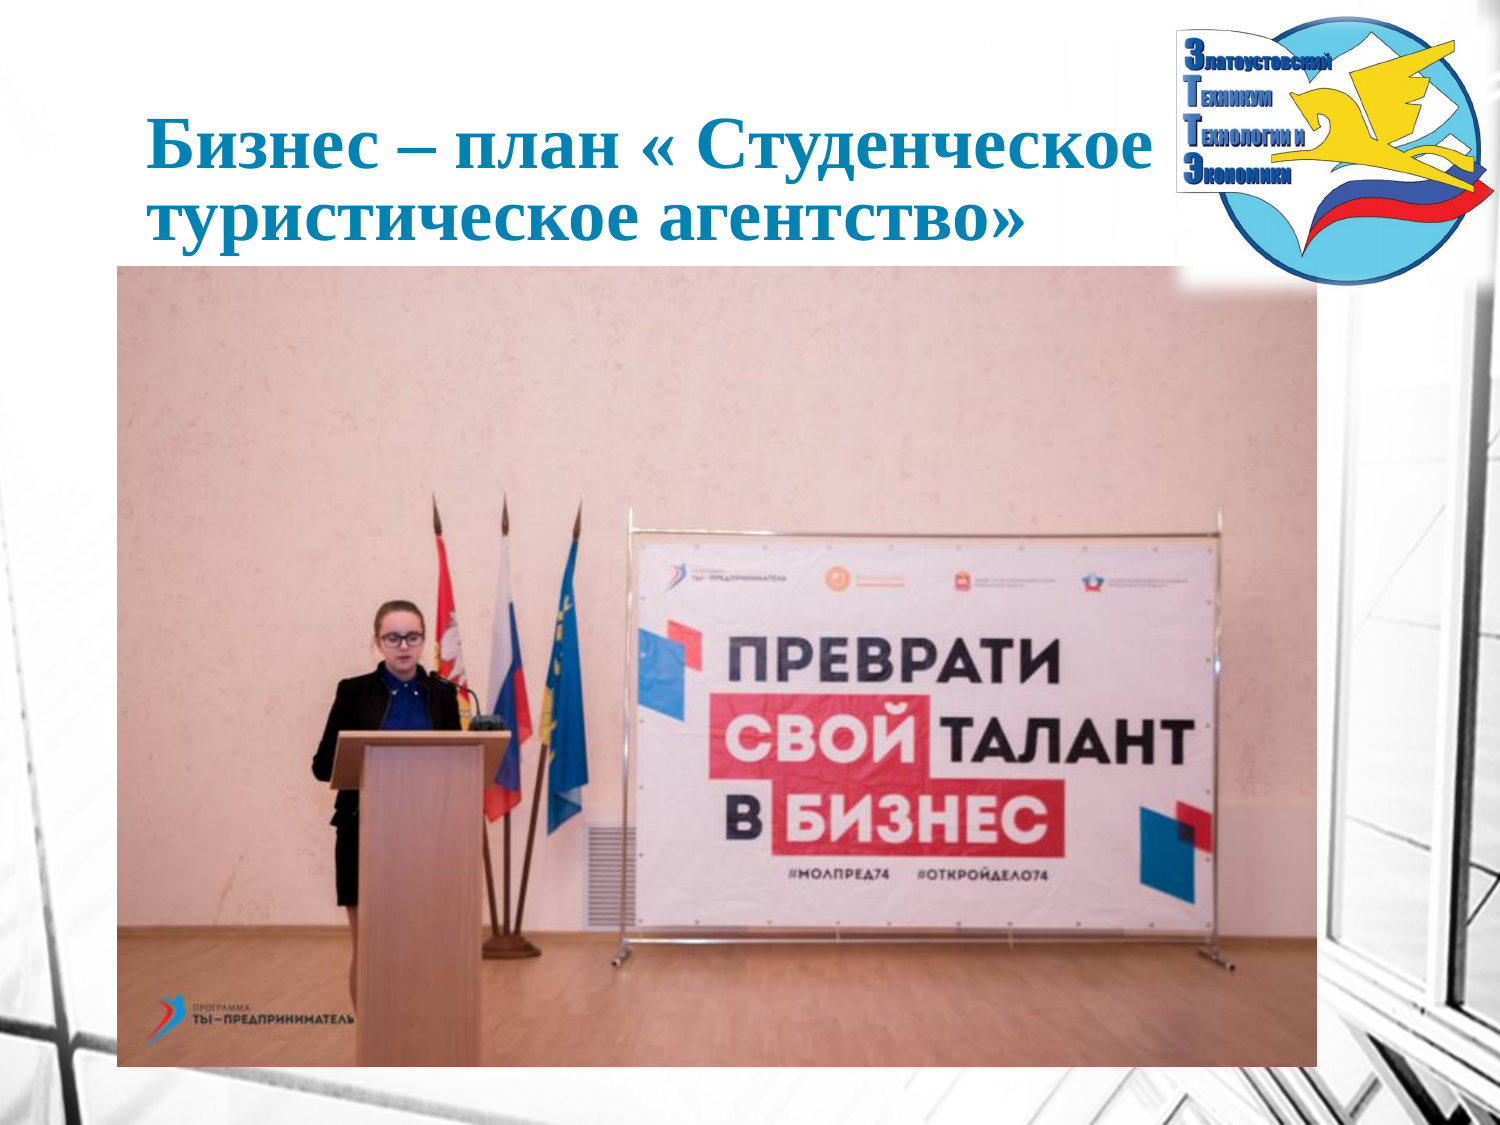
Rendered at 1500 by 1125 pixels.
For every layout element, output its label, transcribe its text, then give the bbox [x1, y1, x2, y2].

title Бизнес – план « Студенческое туристическое агентство» [131, 87, 1160, 263]
picture [0, 0, 1500, 1125]
